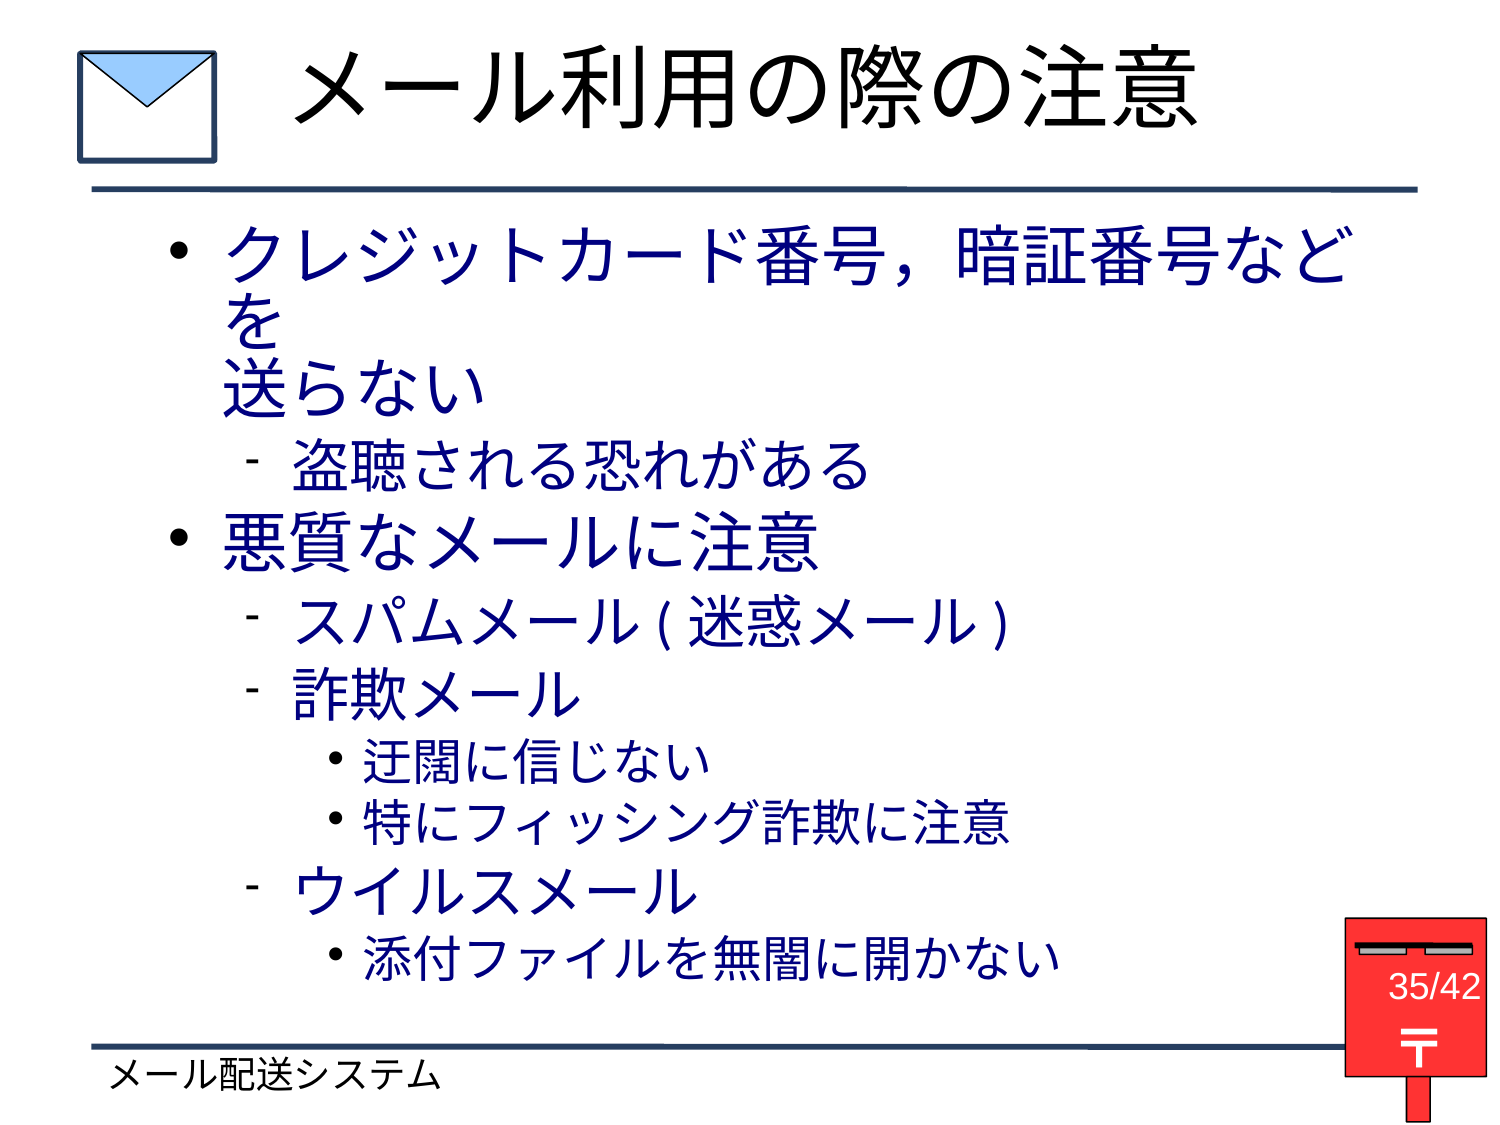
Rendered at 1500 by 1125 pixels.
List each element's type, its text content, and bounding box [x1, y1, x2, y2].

title メール利用の際の注意 [269, 23, 1466, 165]
list クレジットカード番号，暗証番号などを 送らない 盗聴される恐れがある 悪質なメールに注意 スパムメール(迷惑メール) 詐欺メール 迂闊に信じない 特にフィッシング詐欺に注意 ウイルスメール 添付ファイルを無闇に開かない [135, 219, 1411, 1024]
